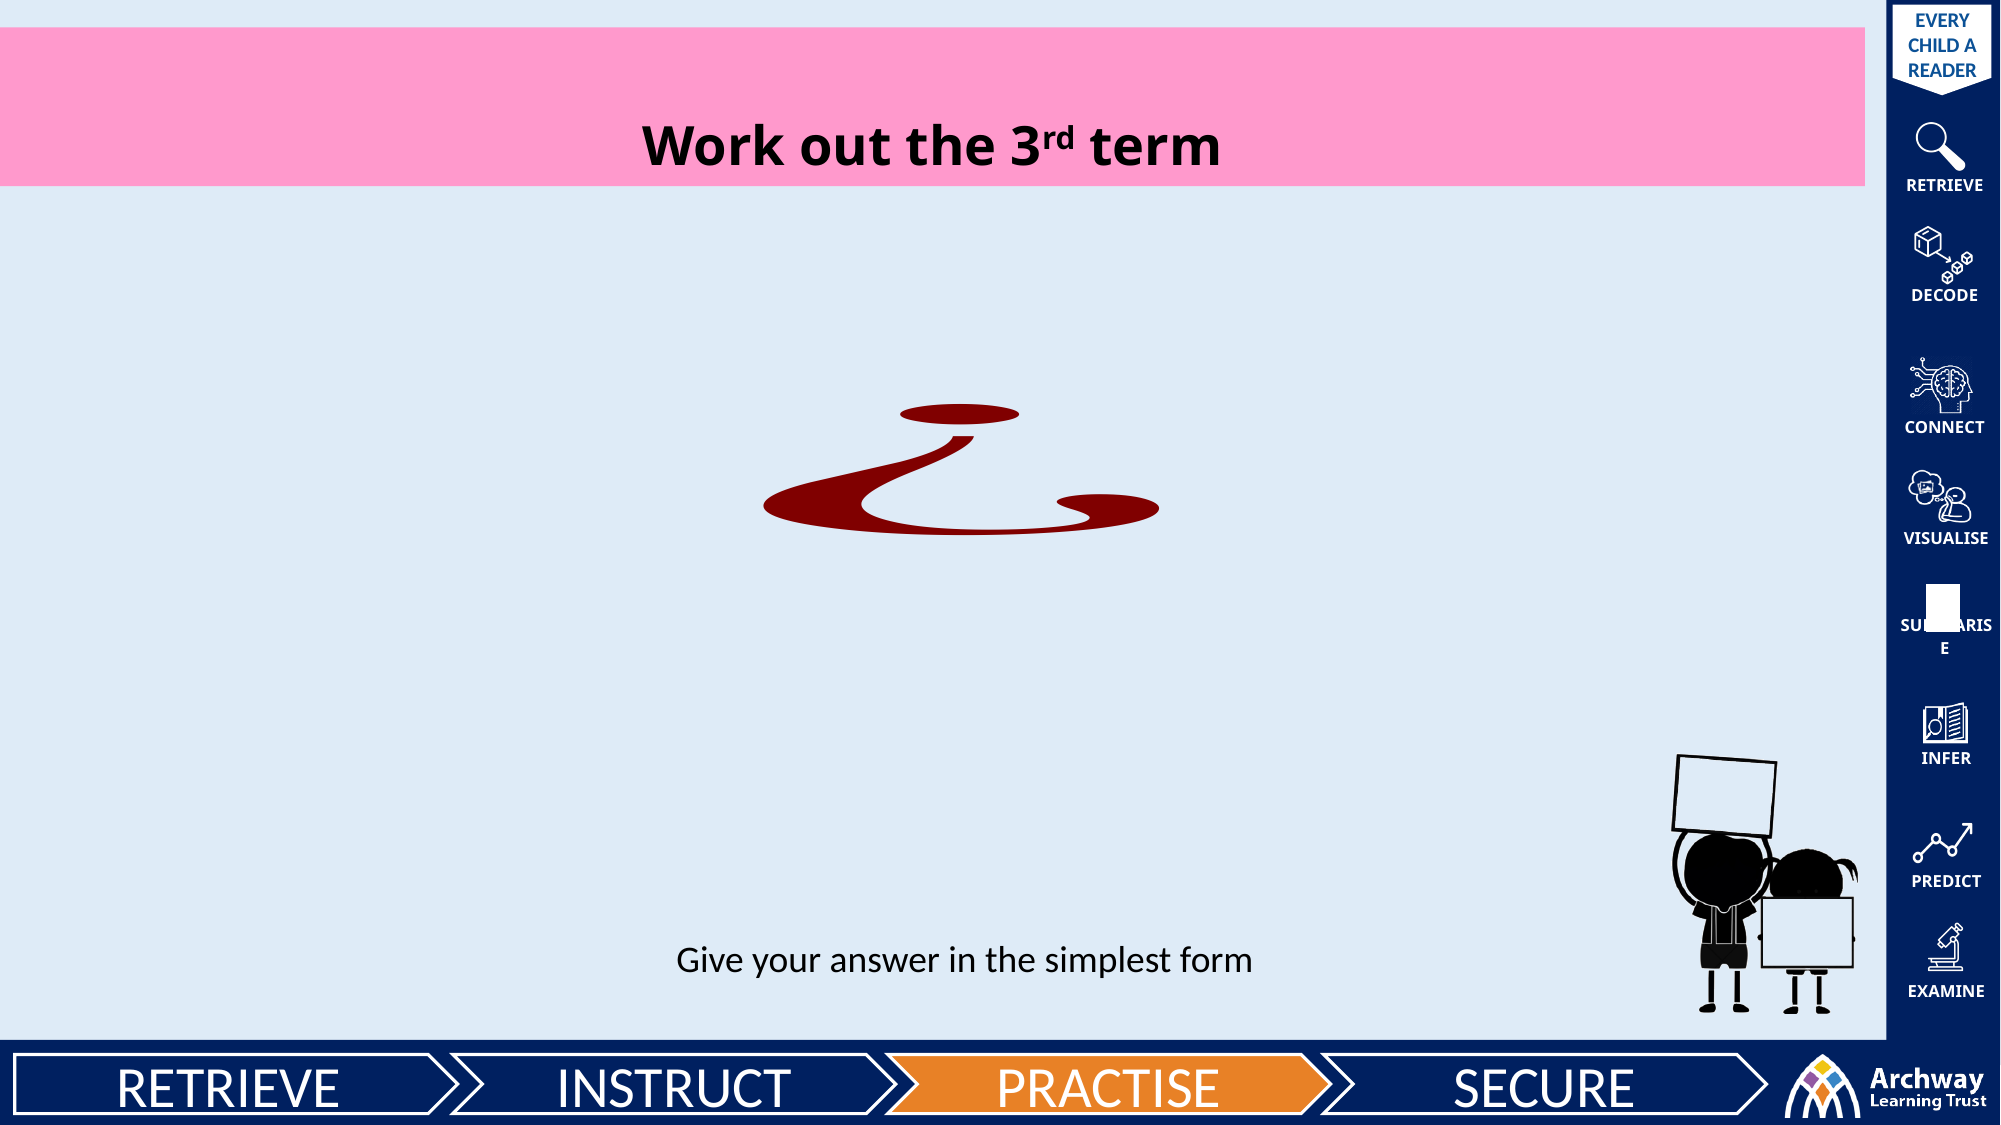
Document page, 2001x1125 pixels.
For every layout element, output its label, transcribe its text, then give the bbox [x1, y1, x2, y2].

text_box Work out the 3rd term [0, 27, 1865, 187]
text_box Give your answer in the simplest form [661, 927, 1665, 988]
picture [1783, 1053, 1987, 1118]
picture [1666, 748, 1865, 1014]
